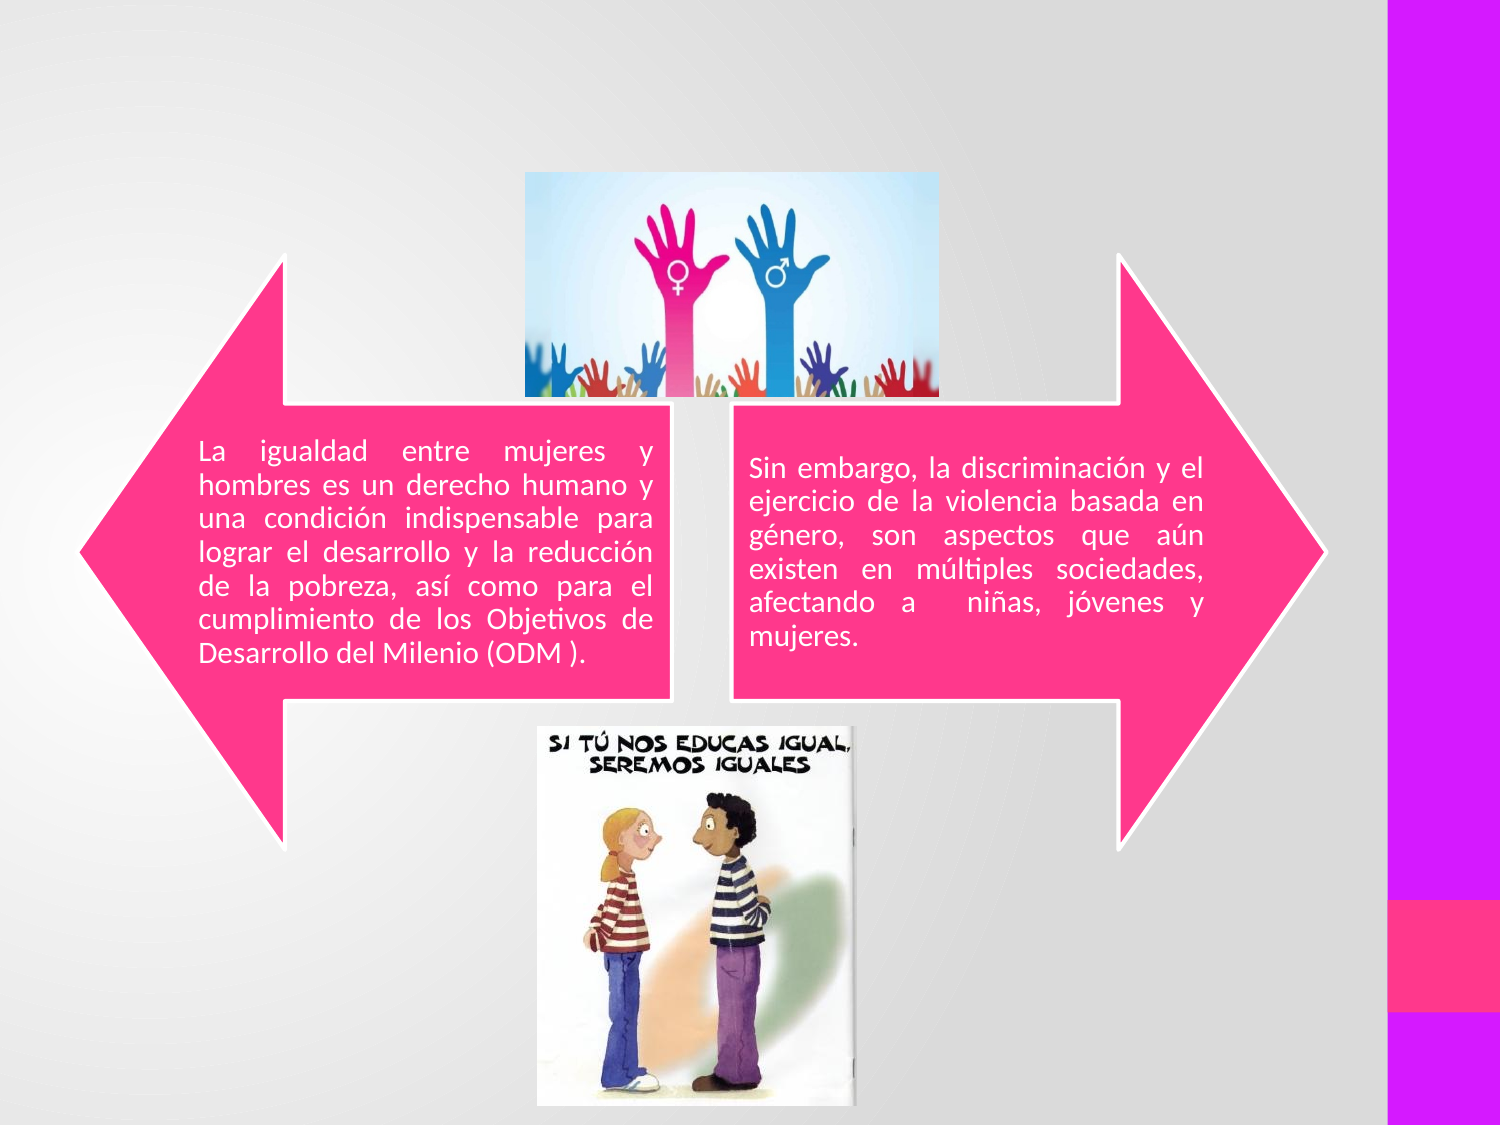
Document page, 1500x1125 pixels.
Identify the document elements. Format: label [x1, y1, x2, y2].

picture [525, 172, 940, 398]
list [76, 89, 1328, 1015]
picture [536, 726, 857, 1107]
